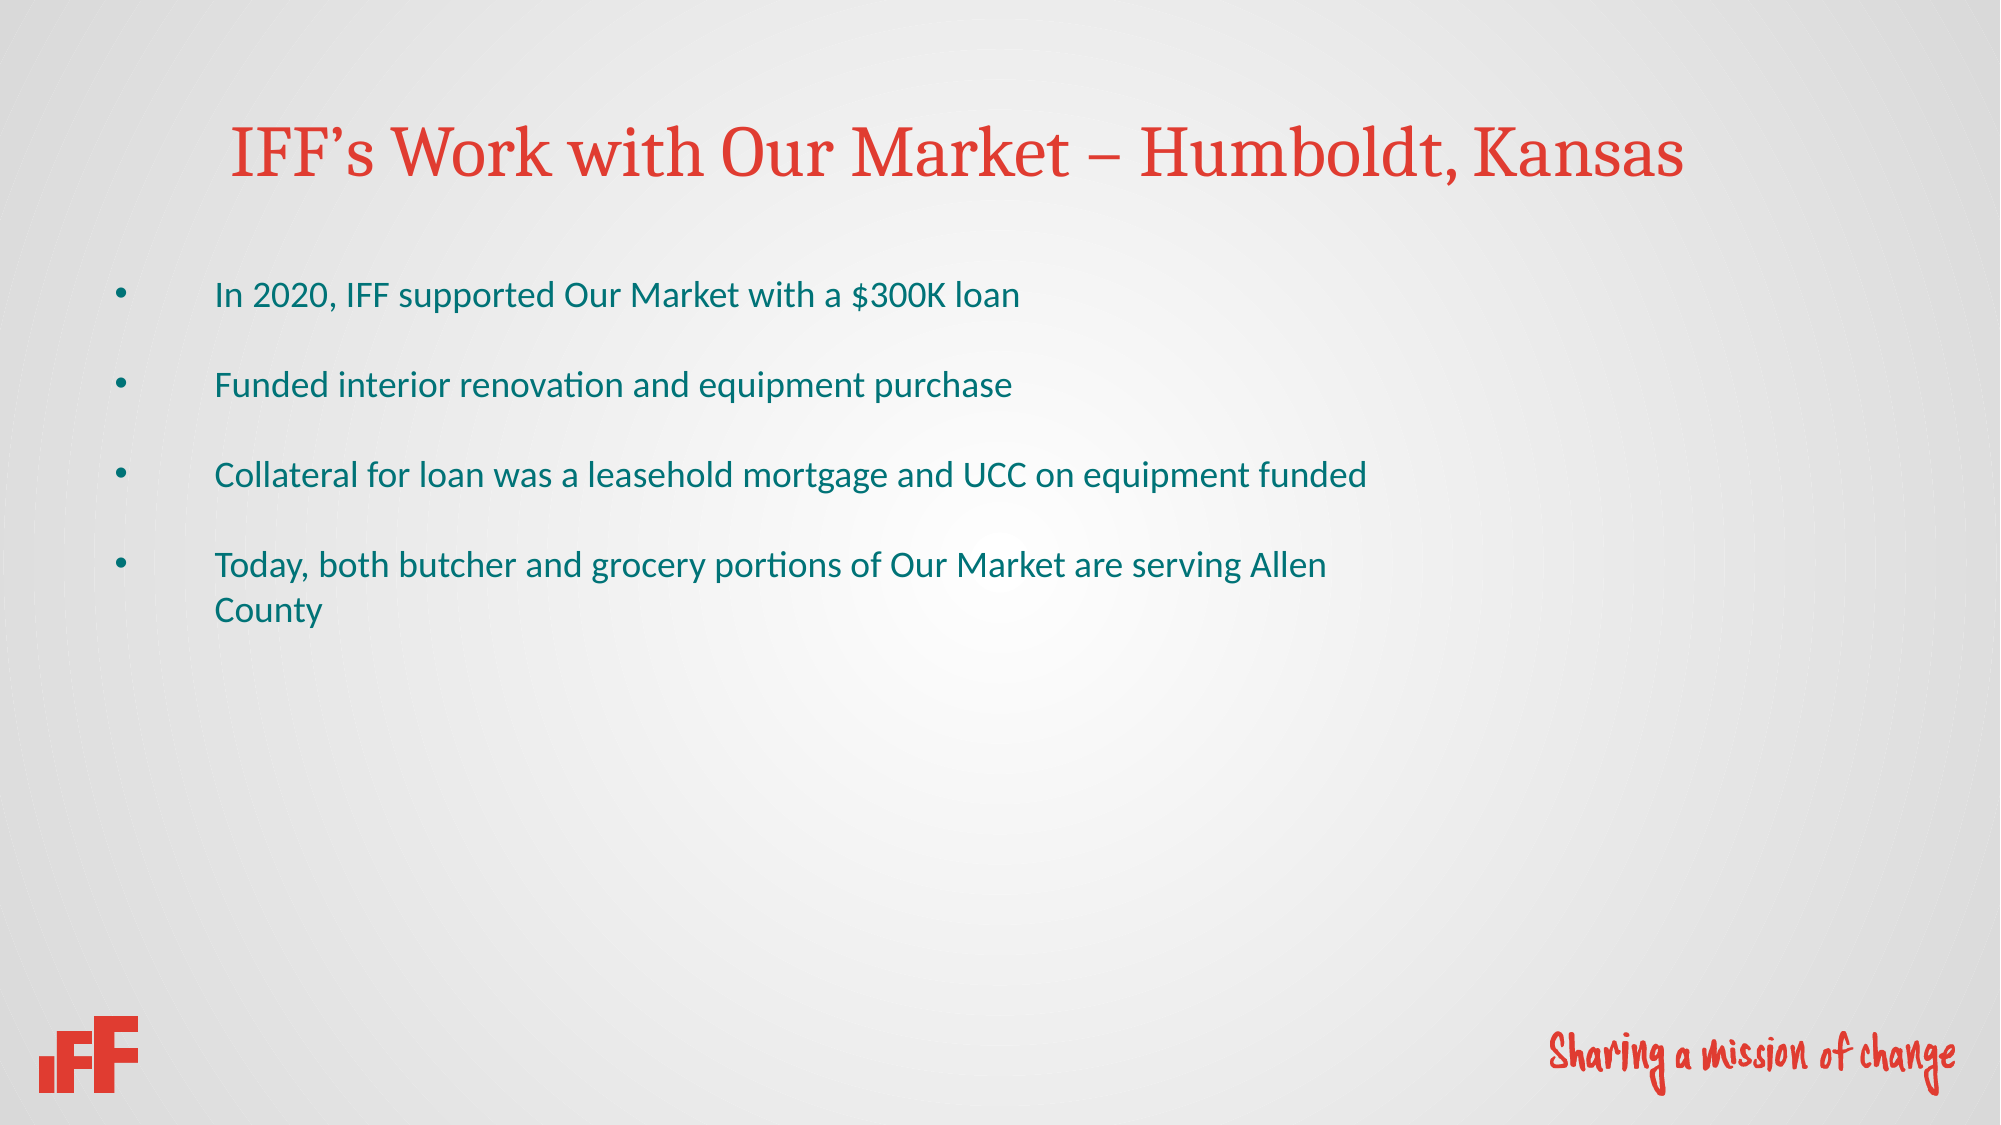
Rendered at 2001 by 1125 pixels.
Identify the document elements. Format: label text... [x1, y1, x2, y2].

picture [1550, 1031, 1955, 1096]
text_box In 2020, IFF supported Our Market with a $300K loan Funded interior renovation and equipment purchase Collateral for loan was a leasehold mortgage and UCC on equipment funded Today, both butcher and grocery portions of Our Market are serving Allen County [99, 262, 1417, 733]
picture [39, 1016, 138, 1093]
text_box IFF’s Work with Our Market – Humboldt, Kansas [99, 95, 1817, 199]
